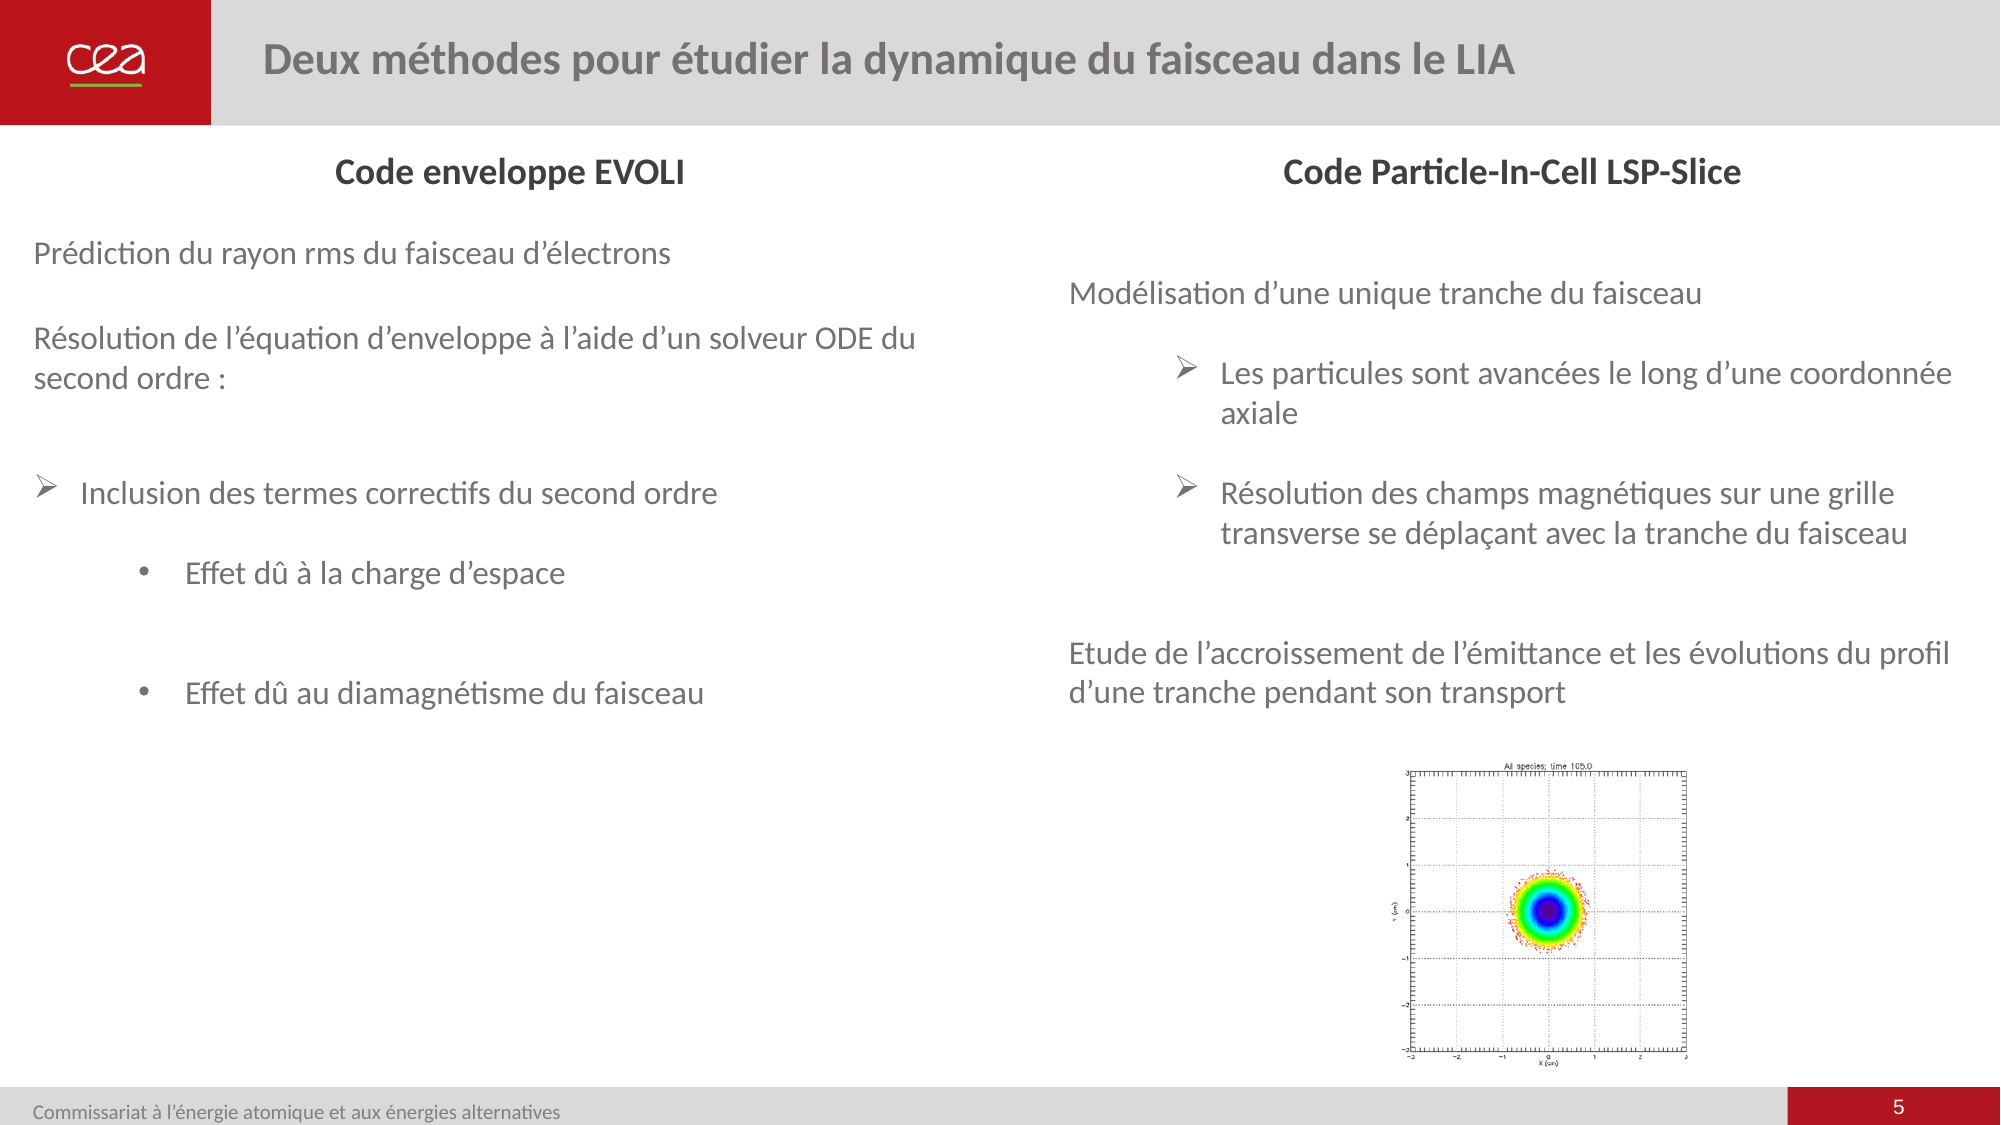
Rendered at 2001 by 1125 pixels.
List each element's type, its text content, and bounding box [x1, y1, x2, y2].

text_box Code Particle-In-Cell LSP-Slice Modélisation d’une unique tranche du faisceau Les particules sont avancées le long d’une coordonnée axiale Résolution des champs magnétiques sur une grille transverse se déplaçant avec la tranche du faisceau Etude de l’accroissement de l’émittance et les évolutions du profil d’une tranche pendant son transport [1054, 139, 1972, 843]
slide_number 5 [1830, 1093, 1968, 1119]
picture [1382, 757, 1714, 1069]
picture [43, 8, 168, 110]
title Deux méthodes pour étudier la dynamique du faisceau dans le LIA [242, 9, 1763, 114]
